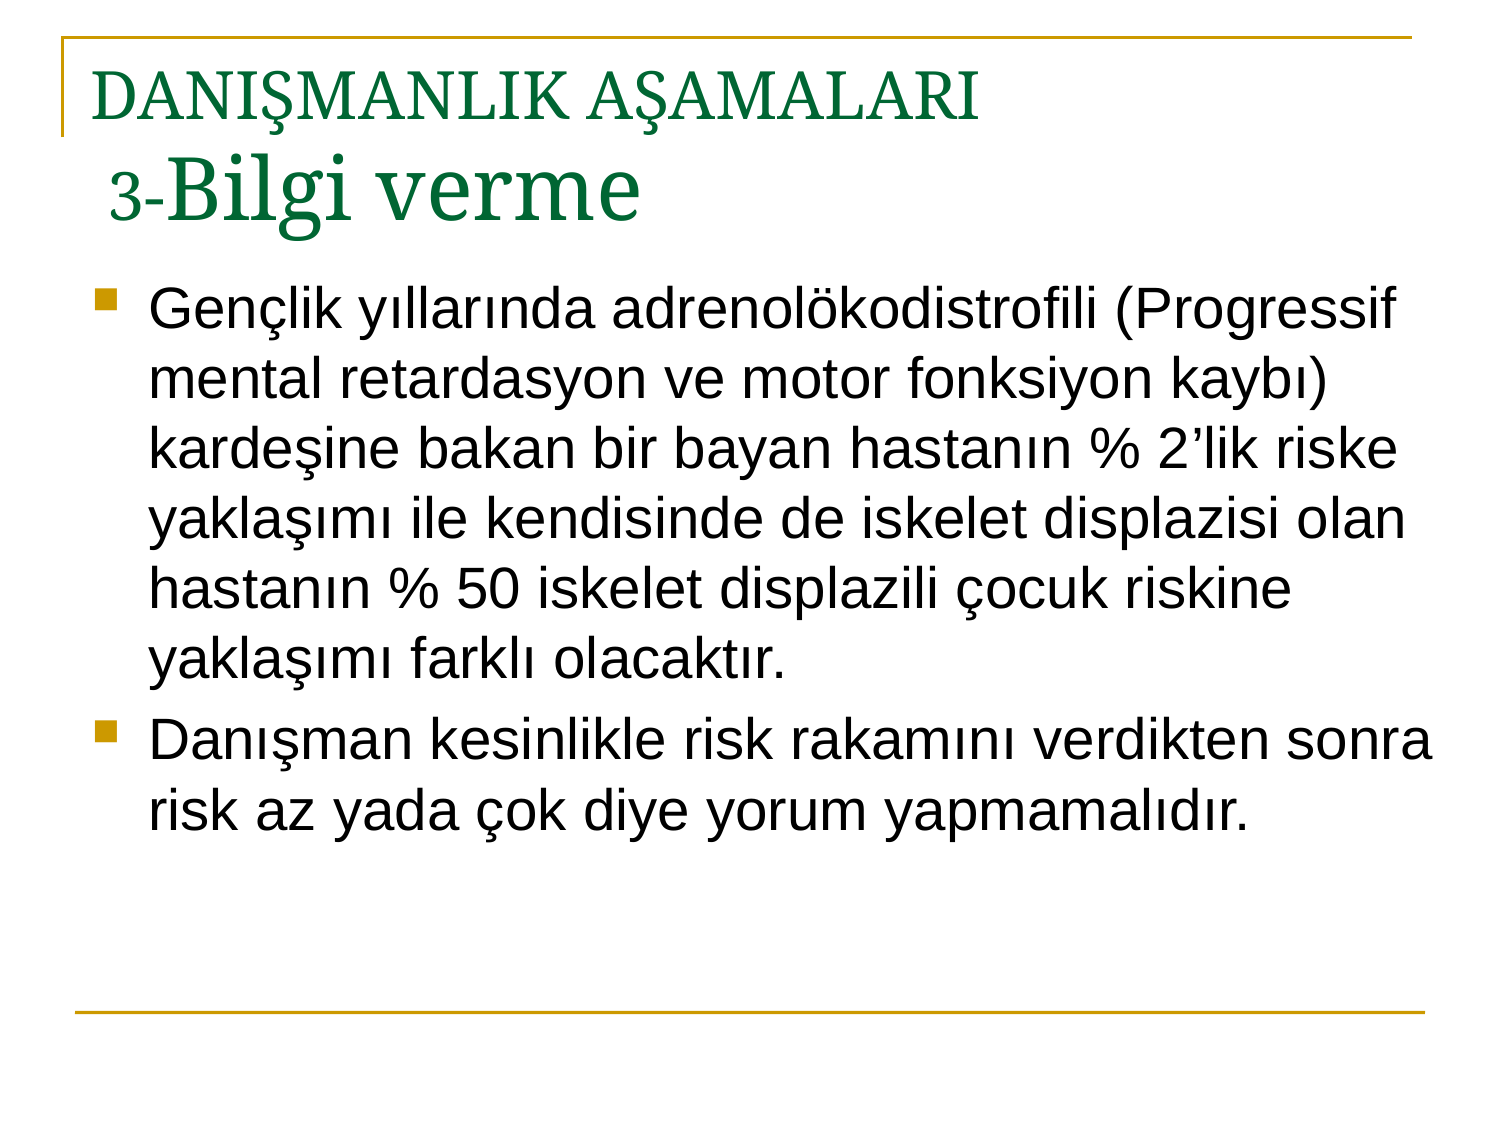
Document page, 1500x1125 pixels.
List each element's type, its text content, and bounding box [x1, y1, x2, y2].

title DANIŞMANLIK AŞAMALARI 3-Bilgi verme [75, 45, 1425, 233]
list Gençlik yıllarında adrenolökodistrofili (Progressif mental retardasyon ve motor fonksiyon kaybı) kardeşine bakan bir bayan hastanın % 2’lik riske yaklaşımı ile kendisinde de iskelet displazisi olan hastanın % 50 iskelet displazili çocuk riskine yaklaşımı farklı olacaktır. Danışman kesinlikle risk rakamını verdikten sonra risk az yada çok diye yorum yapmamalıdır. [76, 262, 1450, 1071]
